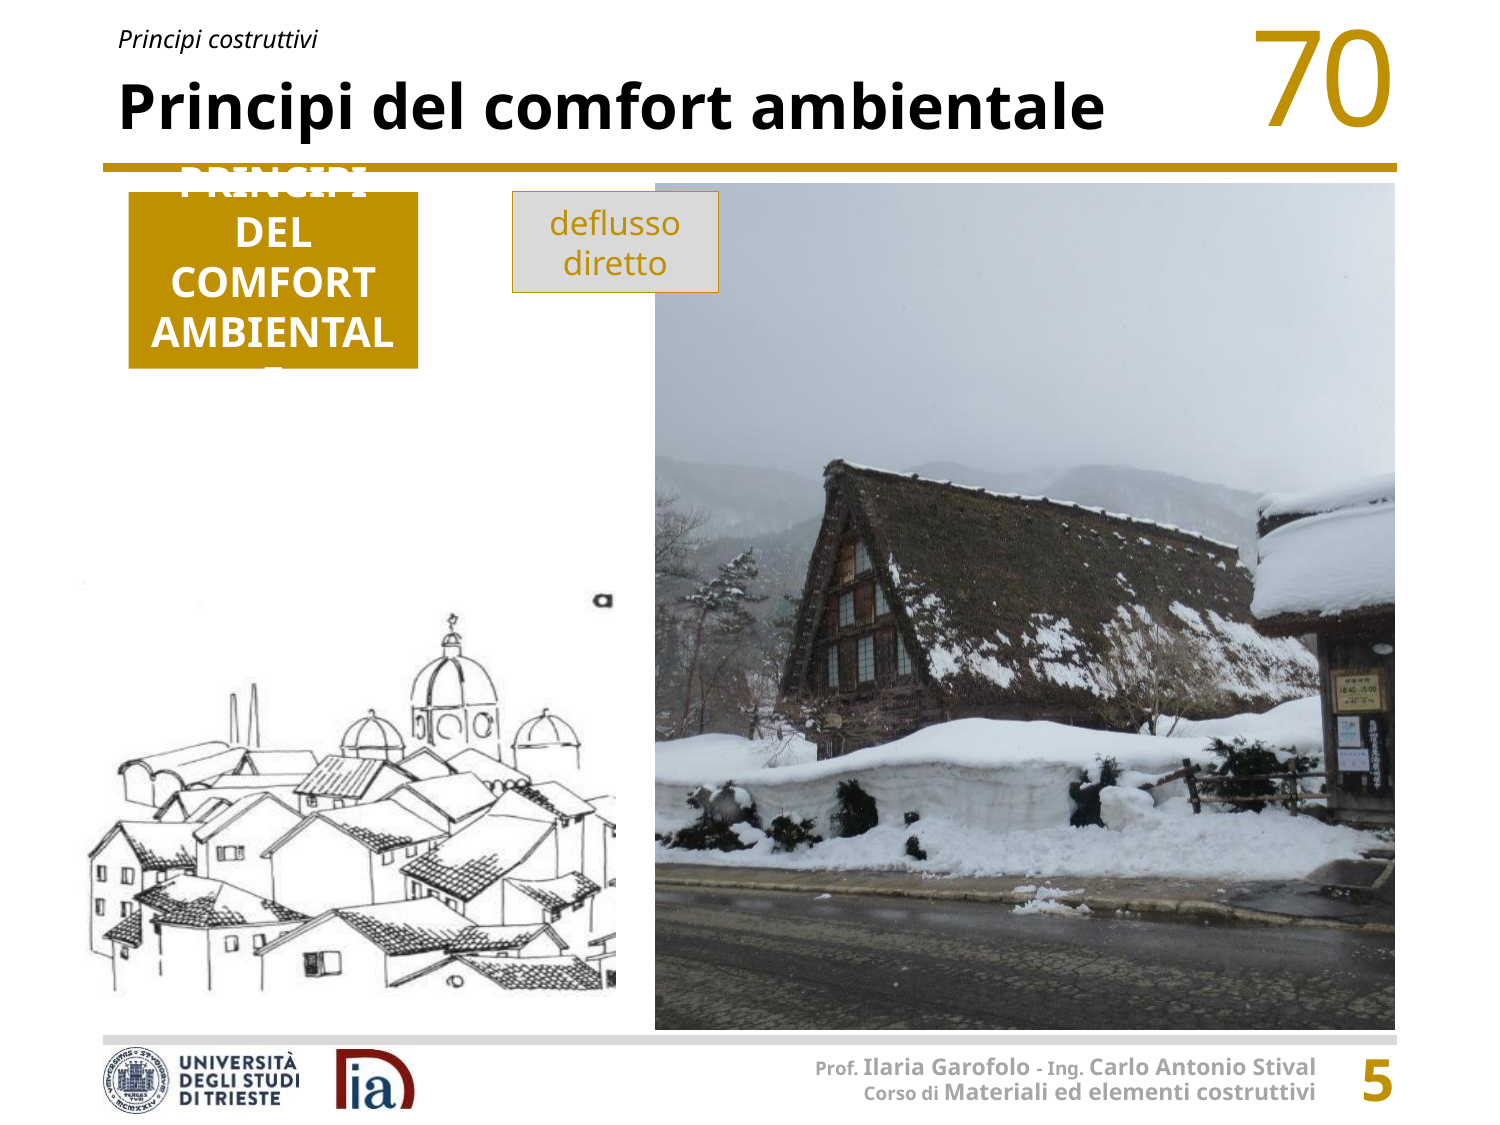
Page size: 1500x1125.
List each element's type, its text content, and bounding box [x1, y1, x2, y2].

picture [73, 580, 616, 997]
picture [333, 1047, 418, 1111]
picture [655, 183, 1395, 1031]
text_box deflusso diretto [512, 191, 655, 293]
text_box PRINCIPI DEL COMFORT AMBIENTALE [128, 192, 419, 369]
picture [103, 1047, 299, 1114]
title Principi del comfort ambientale [103, 59, 1183, 168]
